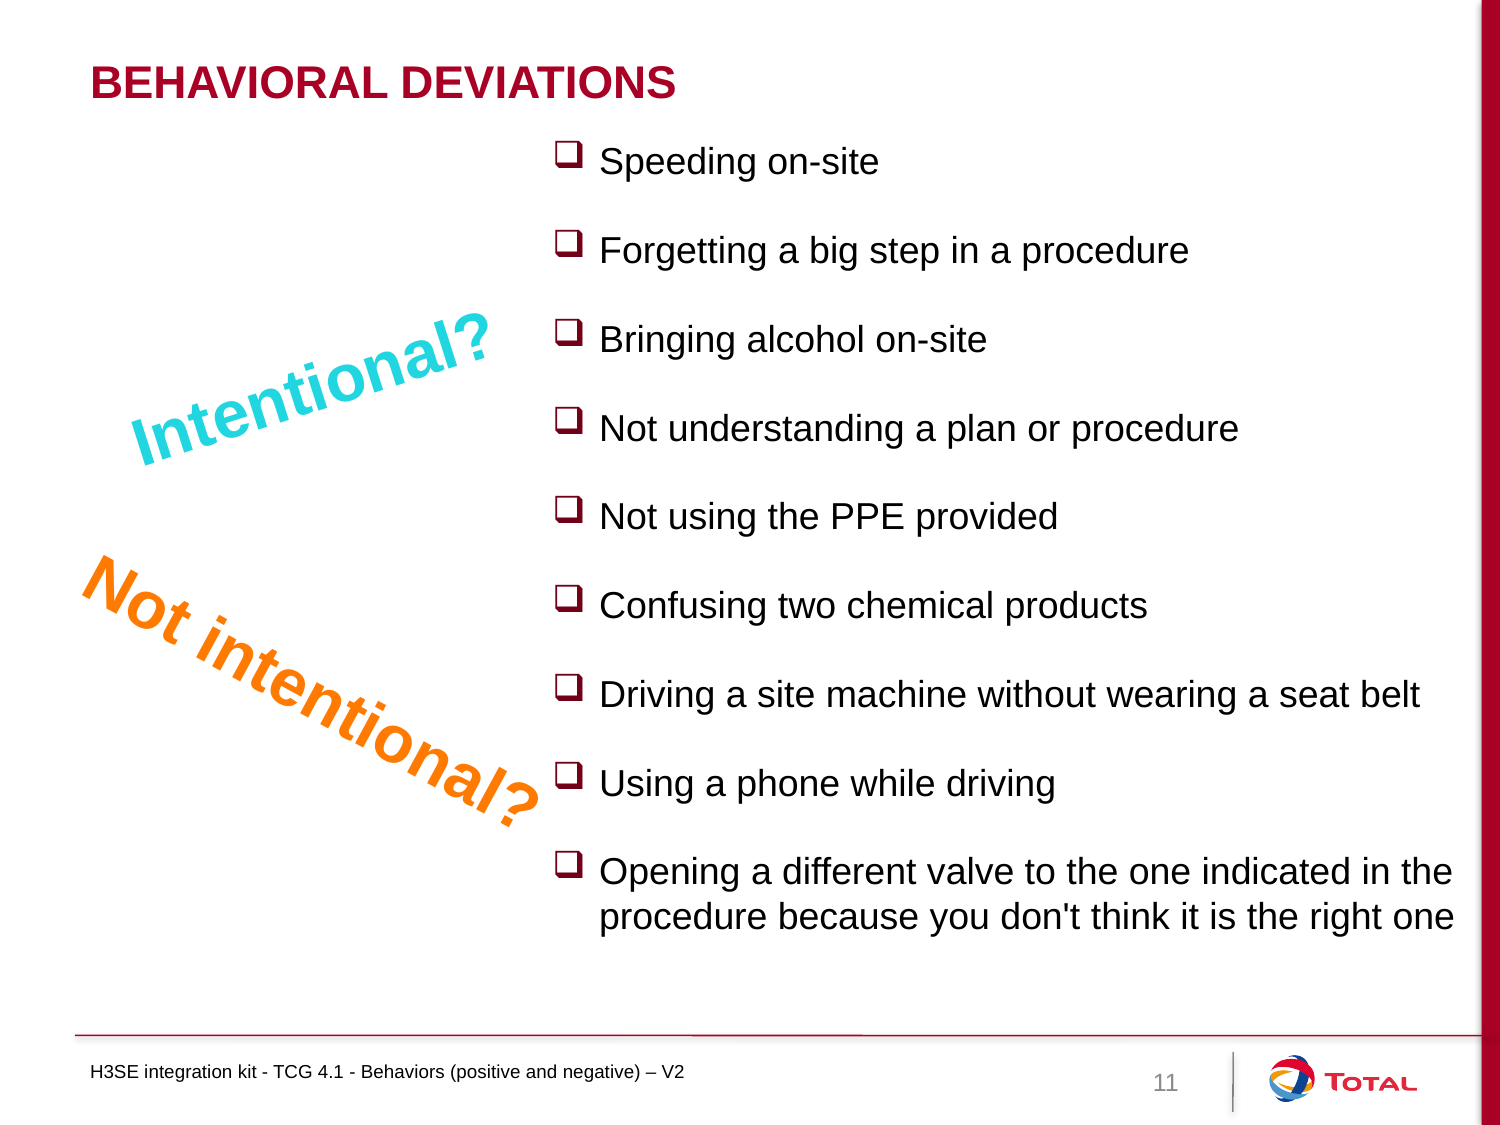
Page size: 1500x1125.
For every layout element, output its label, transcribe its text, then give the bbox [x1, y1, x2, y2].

picture [1260, 1045, 1426, 1112]
text_box Intentional? [104, 276, 522, 492]
text_box Not intentional? [55, 521, 573, 862]
slide_number 11 [1074, 1051, 1194, 1112]
title Behavioral deviations [75, 45, 1424, 150]
footer H3SE integration kit - TCG 4.1 - Behaviors (positive and negative) – V2 [75, 1051, 988, 1112]
text_box Speeding on-site Forgetting a big step in a procedure Bringing alcohol on-site Not understanding a plan or procedure Not using the PPE provided Confusing two chemical products Driving a site machine without wearing a seat belt Using a phone while driving Opening a different valve to the one indicated in the procedure because you don't think it is the right one [552, 137, 1471, 911]
